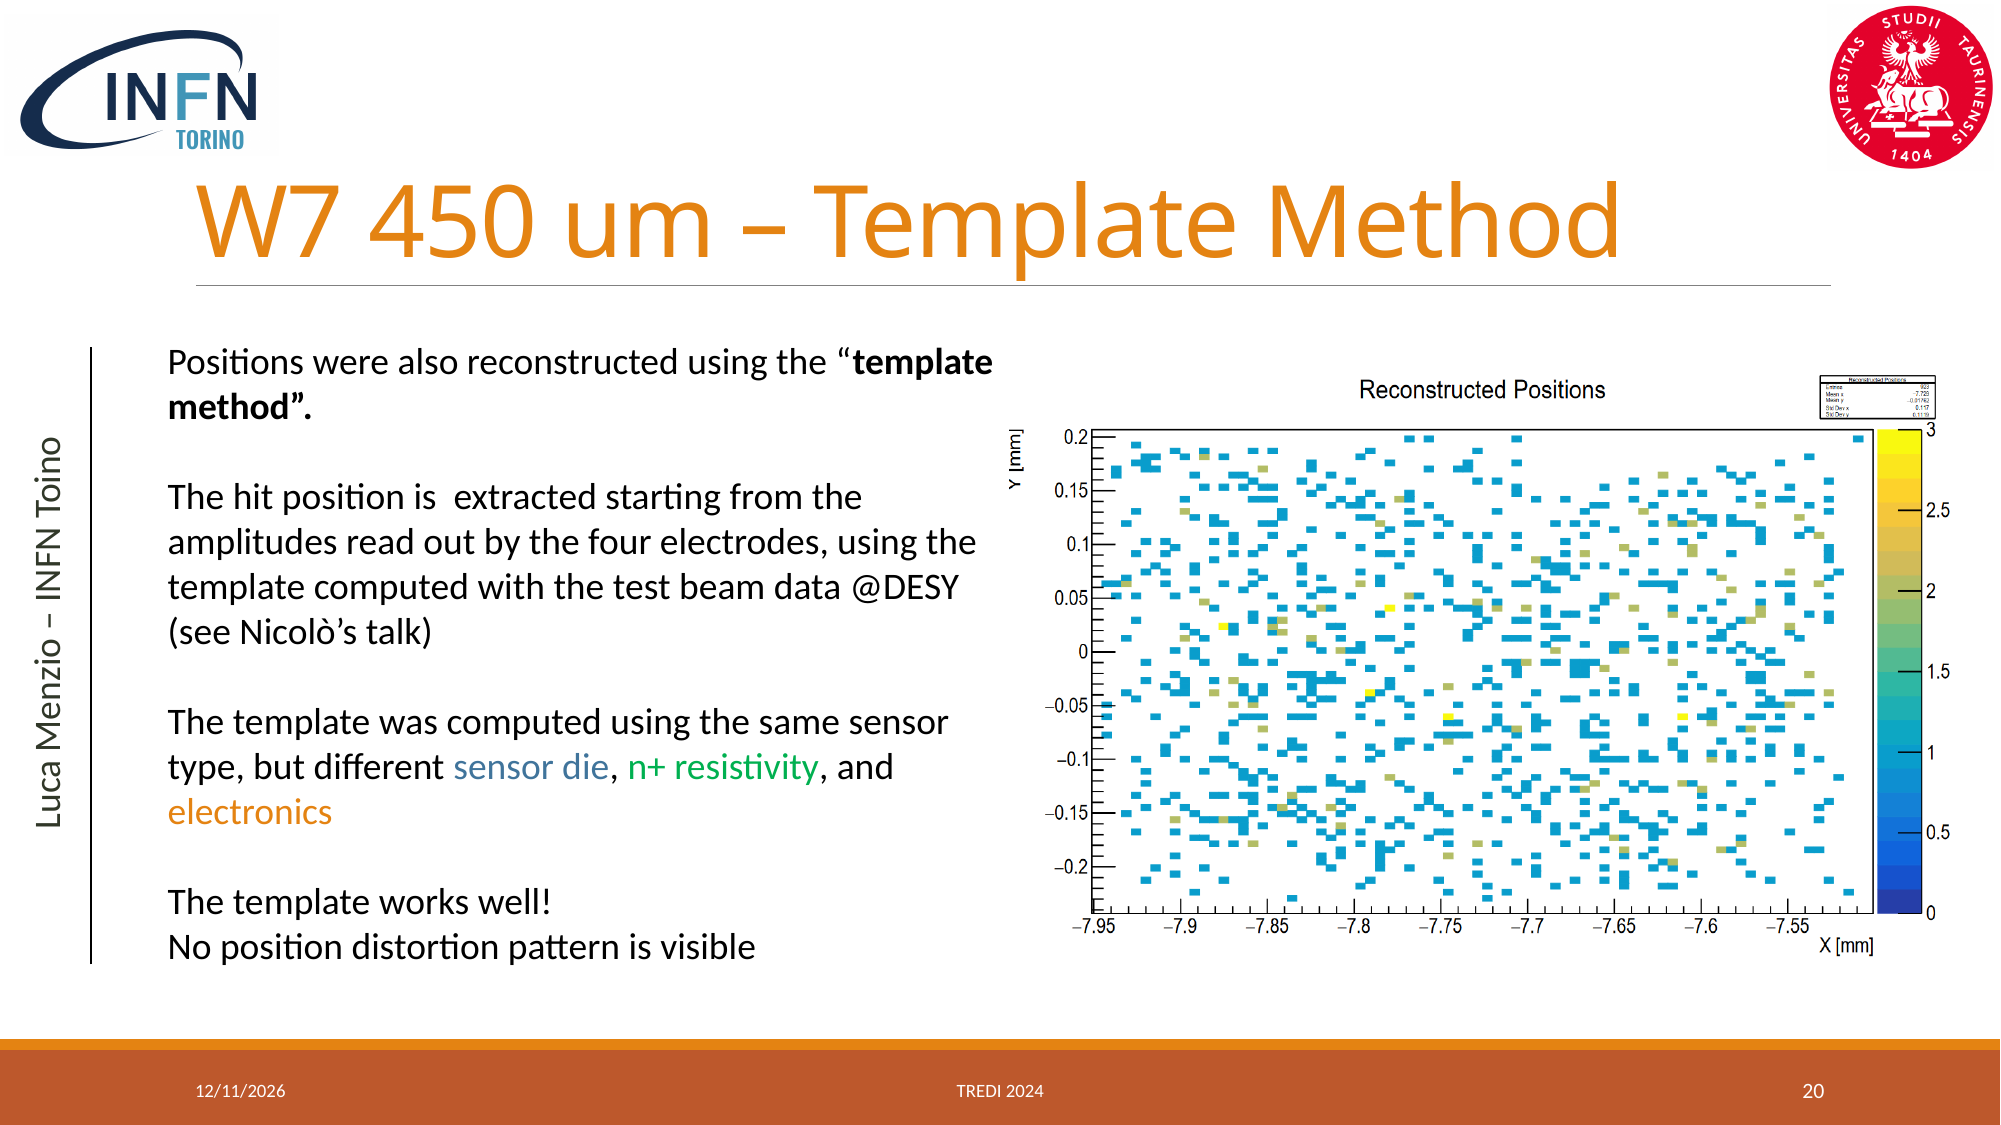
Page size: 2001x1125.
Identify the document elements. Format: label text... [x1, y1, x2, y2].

slide_number 20 [1624, 1059, 1840, 1120]
title W7 450 um – Template Method [180, 182, 1830, 285]
footer TREDI 2024 [604, 1059, 1396, 1120]
text_box Positions were also reconstructed using the “template method”. The hit position is extracted starting from the amplitudes read out by the four electrodes, using the template computed with the test beam data @DESY (see Nicolò’s talk) The template was computed using the same sensor type, but different sensor die, n+ resistivity, and electronics The template works well! No position distortion pattern is visible [152, 329, 1010, 975]
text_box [4, 4, 1994, 172]
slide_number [180, 1059, 586, 1120]
picture [1009, 373, 1956, 966]
text_box Luca Menzio – INFN Toino [15, 251, 75, 1015]
